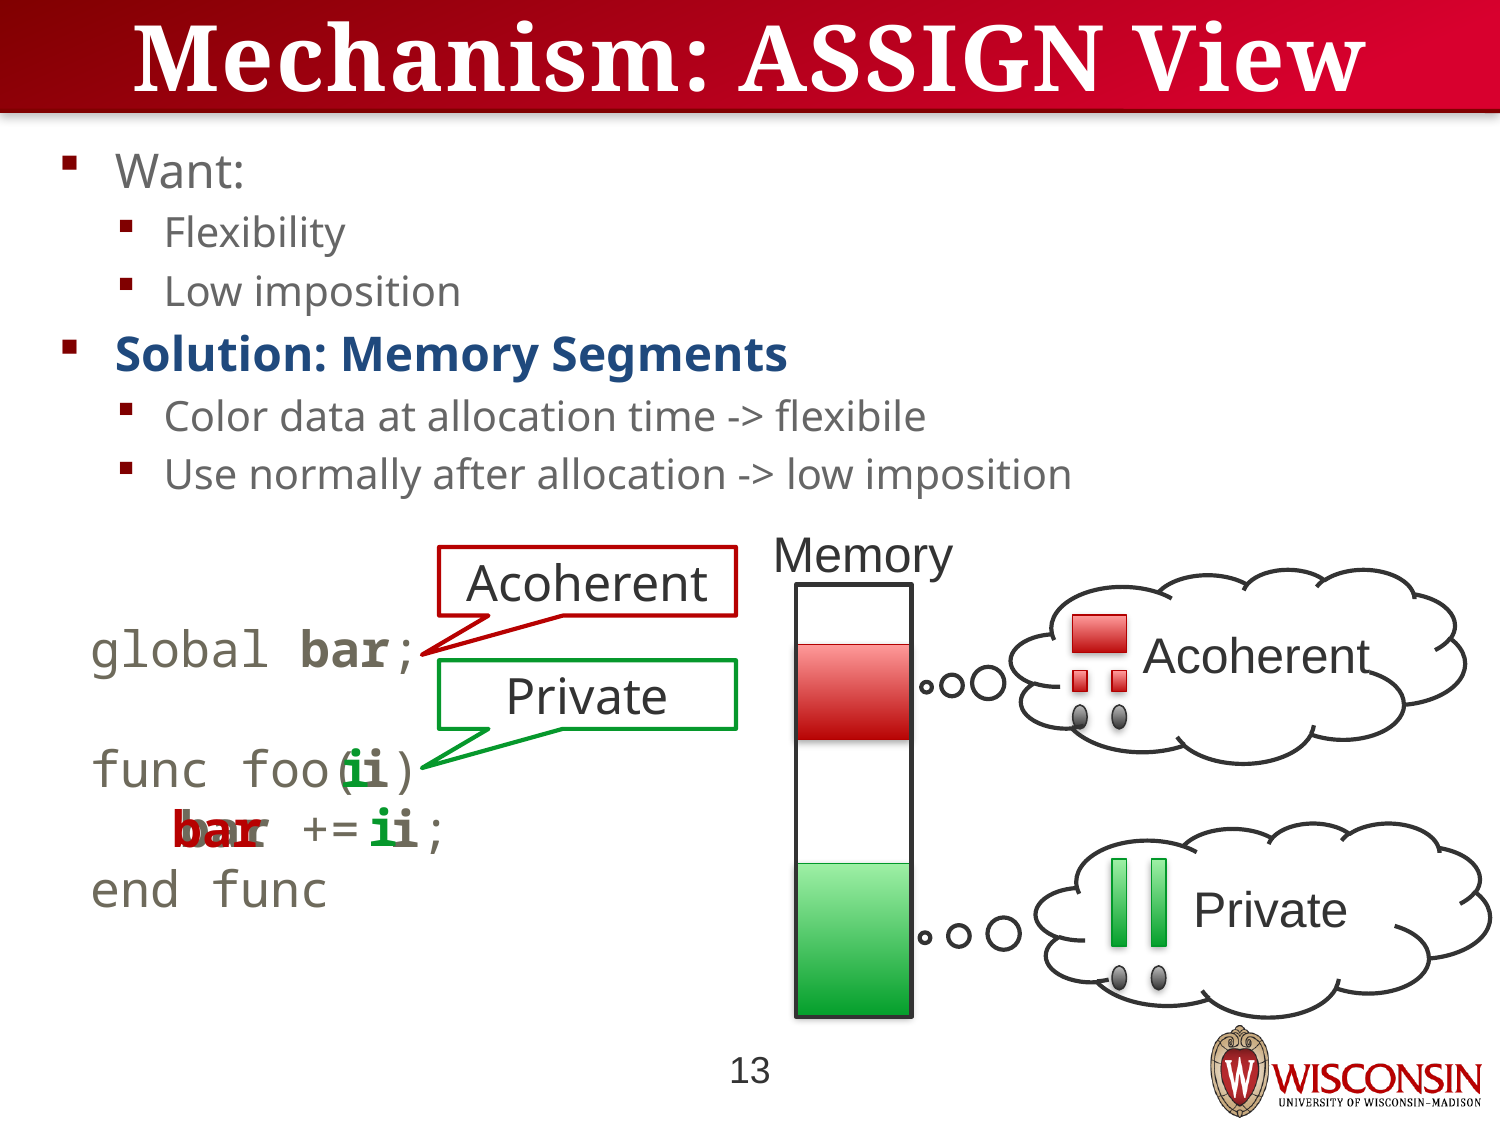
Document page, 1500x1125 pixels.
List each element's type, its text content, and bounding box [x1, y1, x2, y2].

text_box Private [419, 658, 739, 771]
text_box i [353, 789, 414, 865]
text_box [969, 664, 1007, 702]
picture [1208, 1025, 1482, 1118]
text_box [794, 590, 914, 1019]
text_box i [326, 729, 386, 805]
text_box [919, 679, 934, 695]
text_box bar [157, 790, 277, 865]
text_box [1008, 567, 1468, 767]
text_box [985, 915, 1022, 952]
text_box [917, 930, 933, 946]
list Want: Flexibility Low imposition Solution: Memory Segments Color data at allocation time -> flexibile Use normally after allocation -> low imposition [43, 132, 1465, 516]
title Mechanism: ASSIGN View [0, 0, 1500, 110]
text_box [939, 672, 965, 699]
text_box [1033, 821, 1493, 1020]
text_box Acoherent [419, 544, 739, 657]
text_box Memory [757, 515, 969, 590]
text_box [946, 923, 972, 949]
text_box global bar; func foo(i) bar += i; end func [75, 609, 516, 925]
